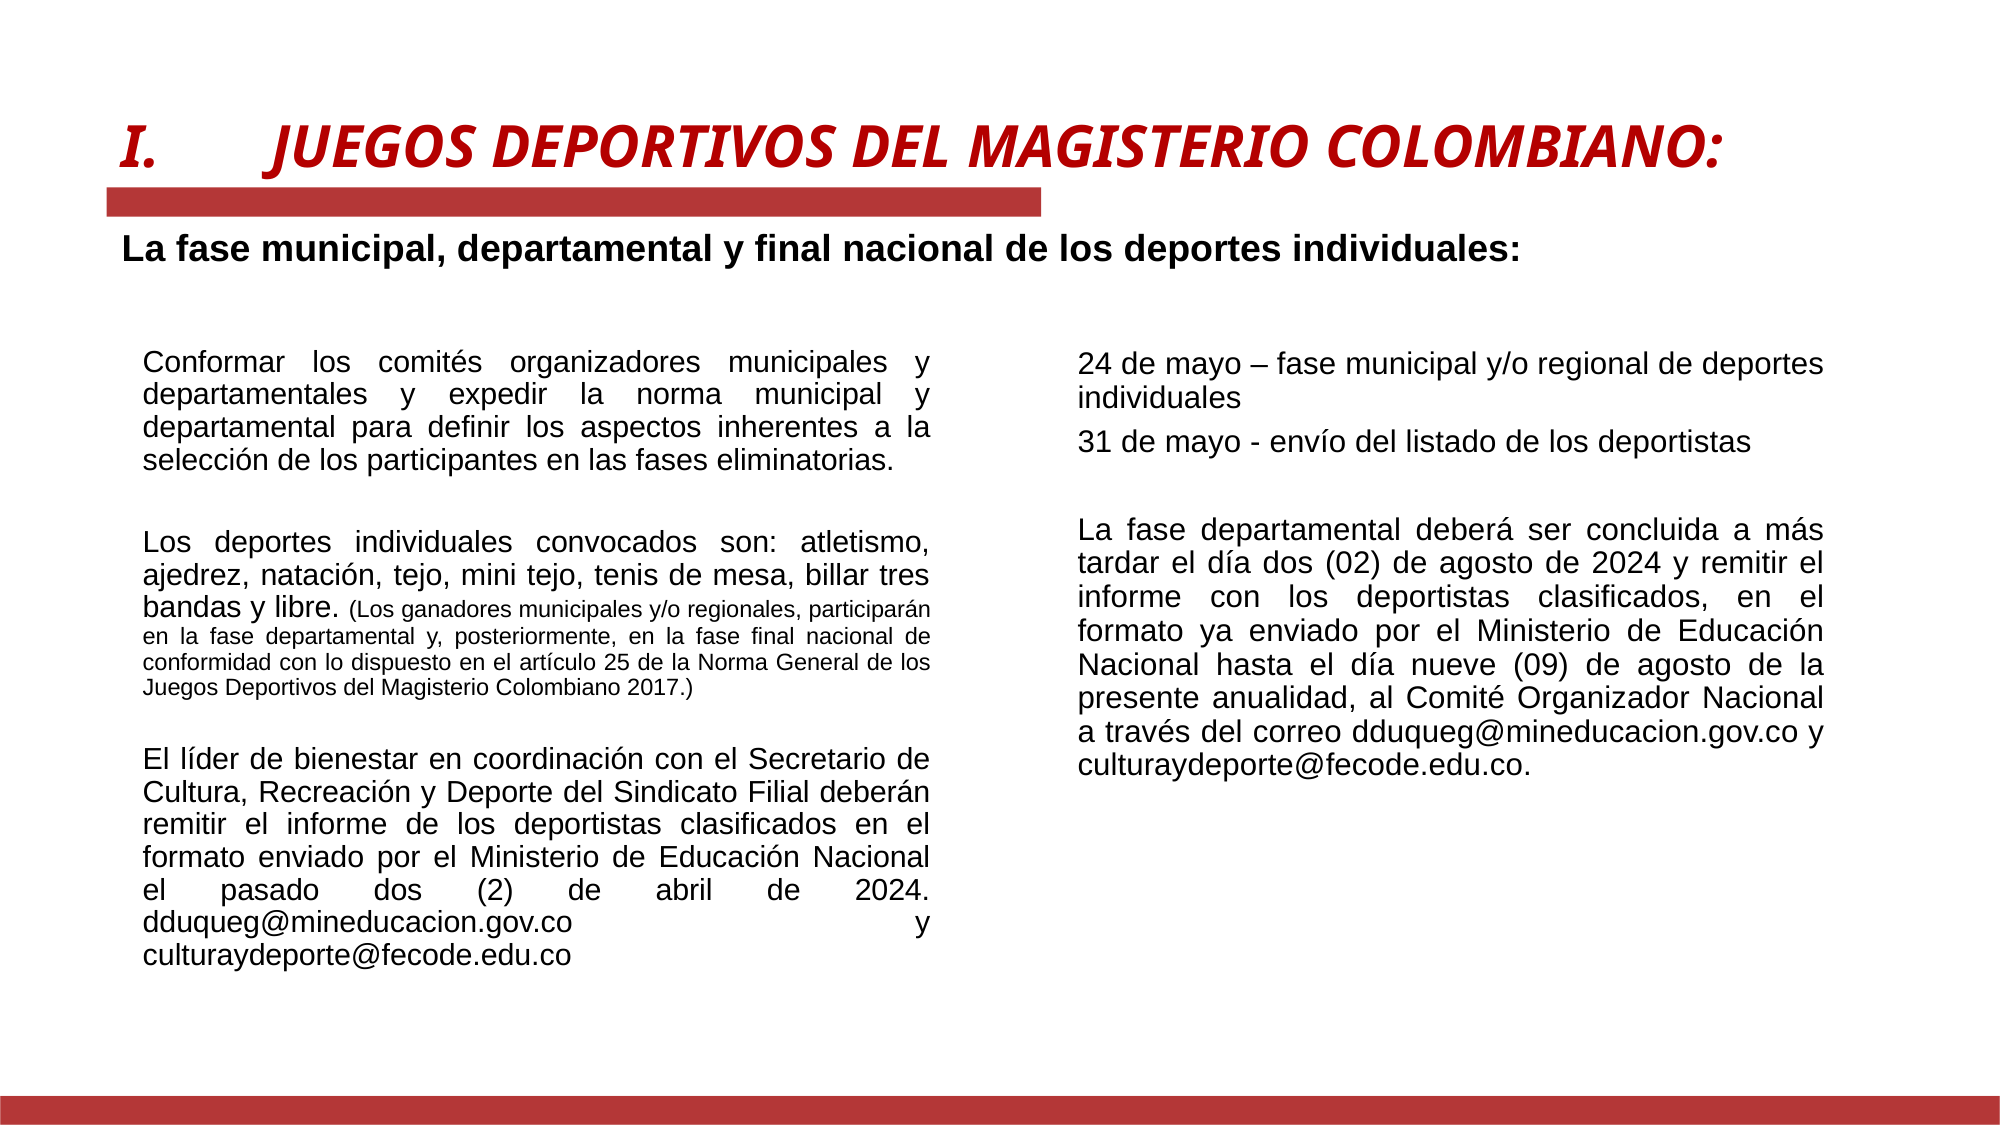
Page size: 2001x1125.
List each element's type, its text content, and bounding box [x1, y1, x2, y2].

list Conformar los comités organizadores municipales y departamentales y expedir la norma municipal y departamental para definir los aspectos inherentes a la selección de los participantes en las fases eliminatorias. Los deportes individuales convocados son: atletismo, ajedrez, natación, tejo, mini tejo, tenis de mesa, billar tres bandas y libre. (Los ganadores municipales y/o regionales, participarán en la fase departamental y, posteriormente, en la fase final nacional de conformidad con lo dispuesto en el artículo 25 de la Norma General de los Juegos Deportivos del Magisterio Colombiano 2017.) El líder de bienestar en coordinación con el Secretario de Cultura, Recreación y Deporte del Sindicato Filial deberán remitir el informe de los deportistas clasificados en el formato enviado por el Ministerio de Educación Nacional el pasado dos (2) de abril de 2024. dduqueg@mineducacion.gov.co y culturaydeporte@fecode.edu.co [56, 338, 946, 1023]
text_box La fase municipal, departamental y final nacional de los deportes individuales: [106, 216, 1538, 277]
text_box 24 de mayo – fase municipal y/o regional de deportes individuales 31 de mayo - envío del listado de los deportistas La fase departamental deberá ser concluida a más tardar el día dos (02) de agosto de 2024 y remitir el informe con los deportistas clasificados, en el formato ya enviado por el Ministerio de Educación Nacional hasta el día nueve (09) de agosto de la presente anualidad, al Comité Organizador Nacional a través del correo dduqueg@mineducacion.gov.co y culturaydeporte@fecode.edu.co. [987, 340, 1841, 1025]
text_box I. JUEGOS DEPORTIVOS DEL MAGISTERIO COLOMBIANO: [106, 101, 1841, 187]
picture [0, 0, 2000, 1125]
text_box [106, 187, 1042, 216]
